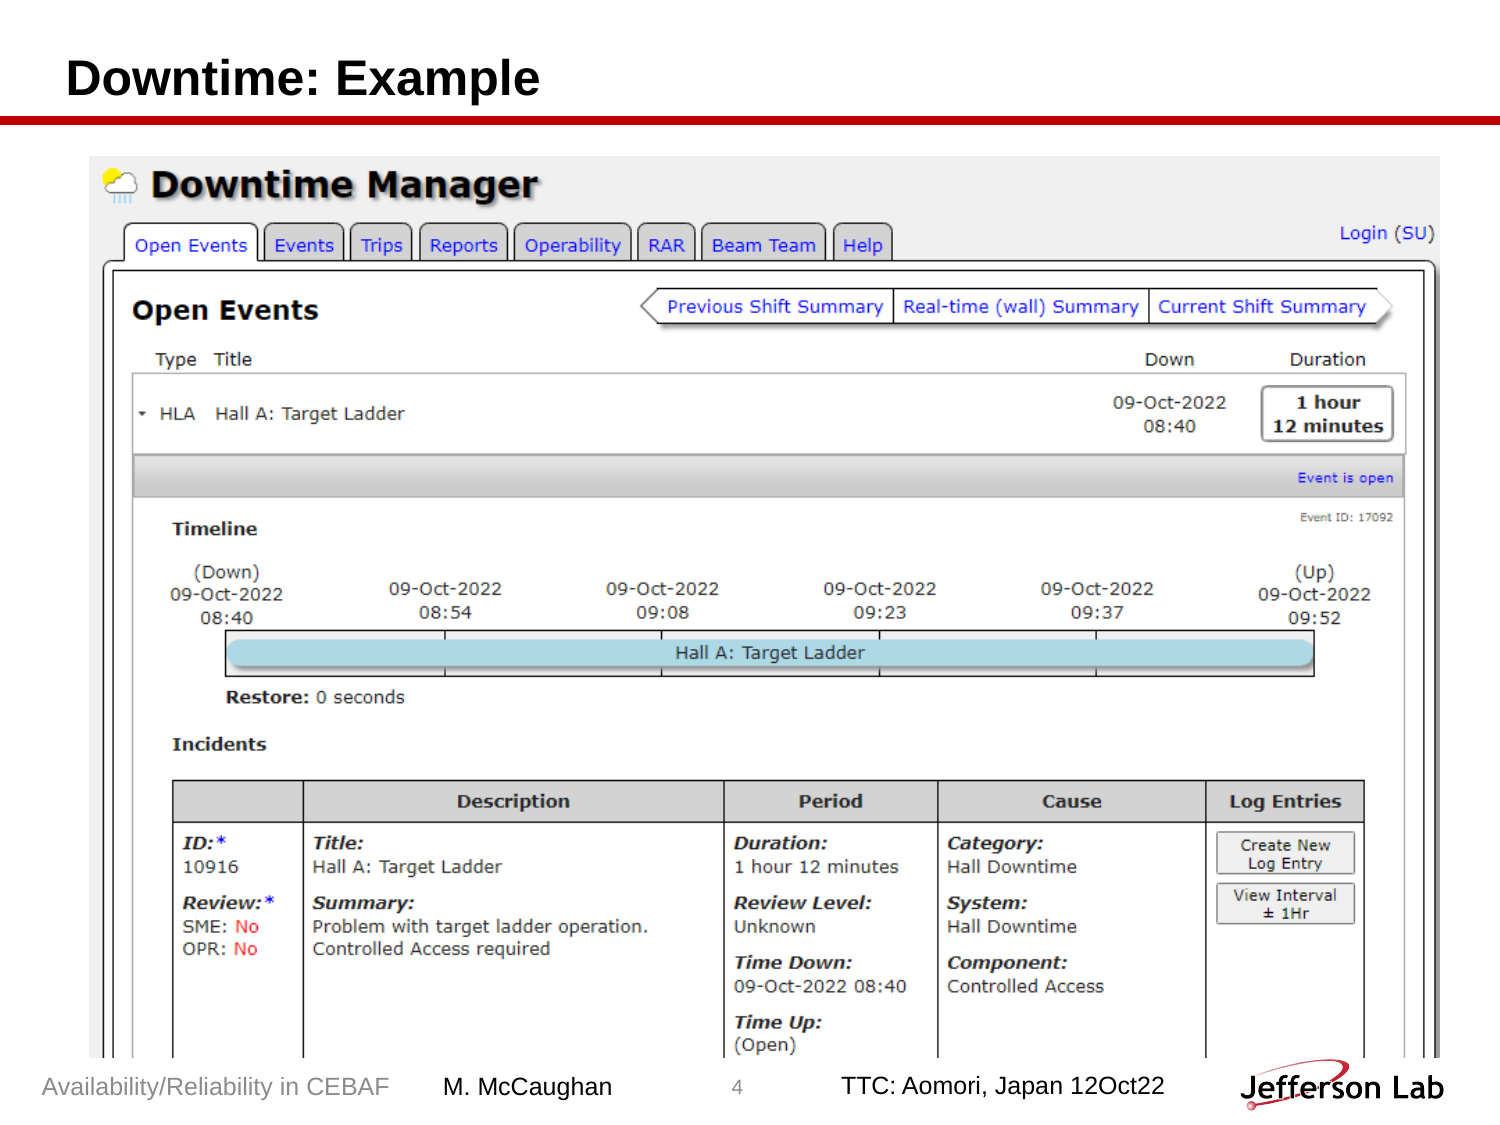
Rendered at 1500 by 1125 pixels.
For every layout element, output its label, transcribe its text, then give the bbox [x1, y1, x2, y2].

text_box M. McCaughan [428, 1063, 757, 1108]
picture [89, 156, 1457, 1122]
text_box TTC: Aomori, Japan 12Oct22 [826, 1062, 1239, 1107]
title Downtime: Example [50, 39, 1440, 120]
slide_number 4 [693, 1060, 782, 1111]
footer Availability/Reliability in CEBAF [26, 1059, 670, 1111]
